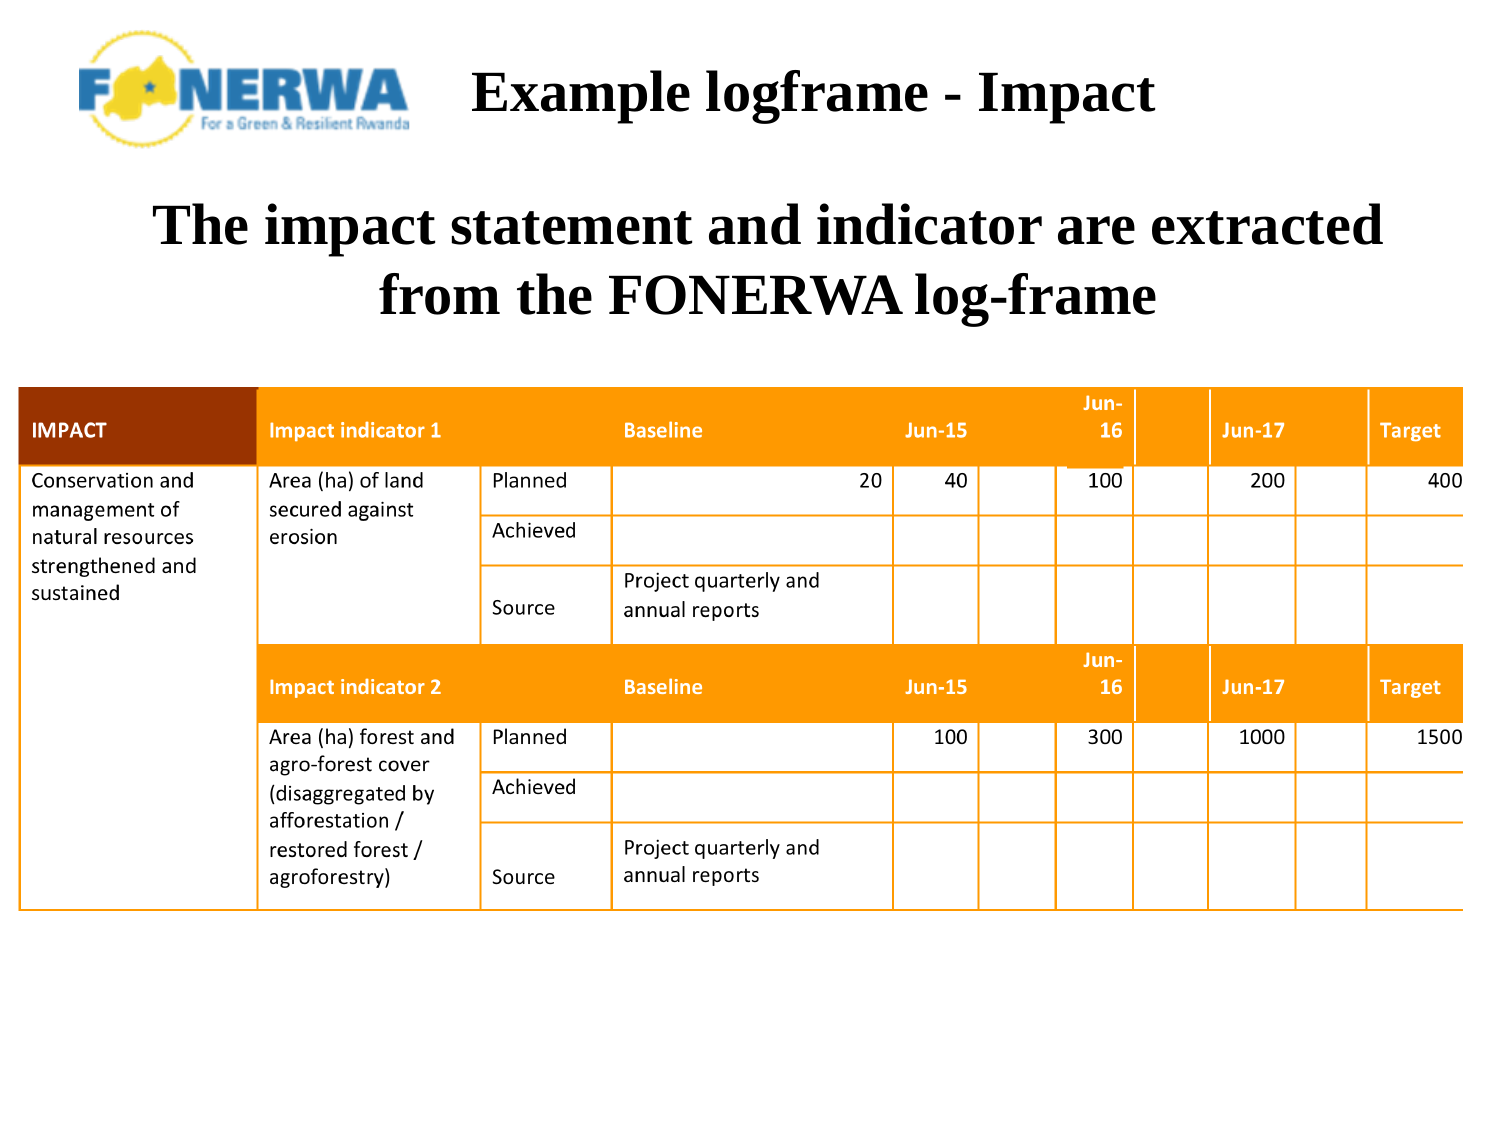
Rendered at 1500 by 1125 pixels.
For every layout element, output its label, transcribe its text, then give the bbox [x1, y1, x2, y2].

text_box The impact statement and indicator are extracted from the FONERWA log-frame [137, 149, 1400, 363]
title Example logframe - Impact [445, 51, 1183, 125]
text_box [8, 387, 1463, 963]
picture [79, 29, 412, 151]
